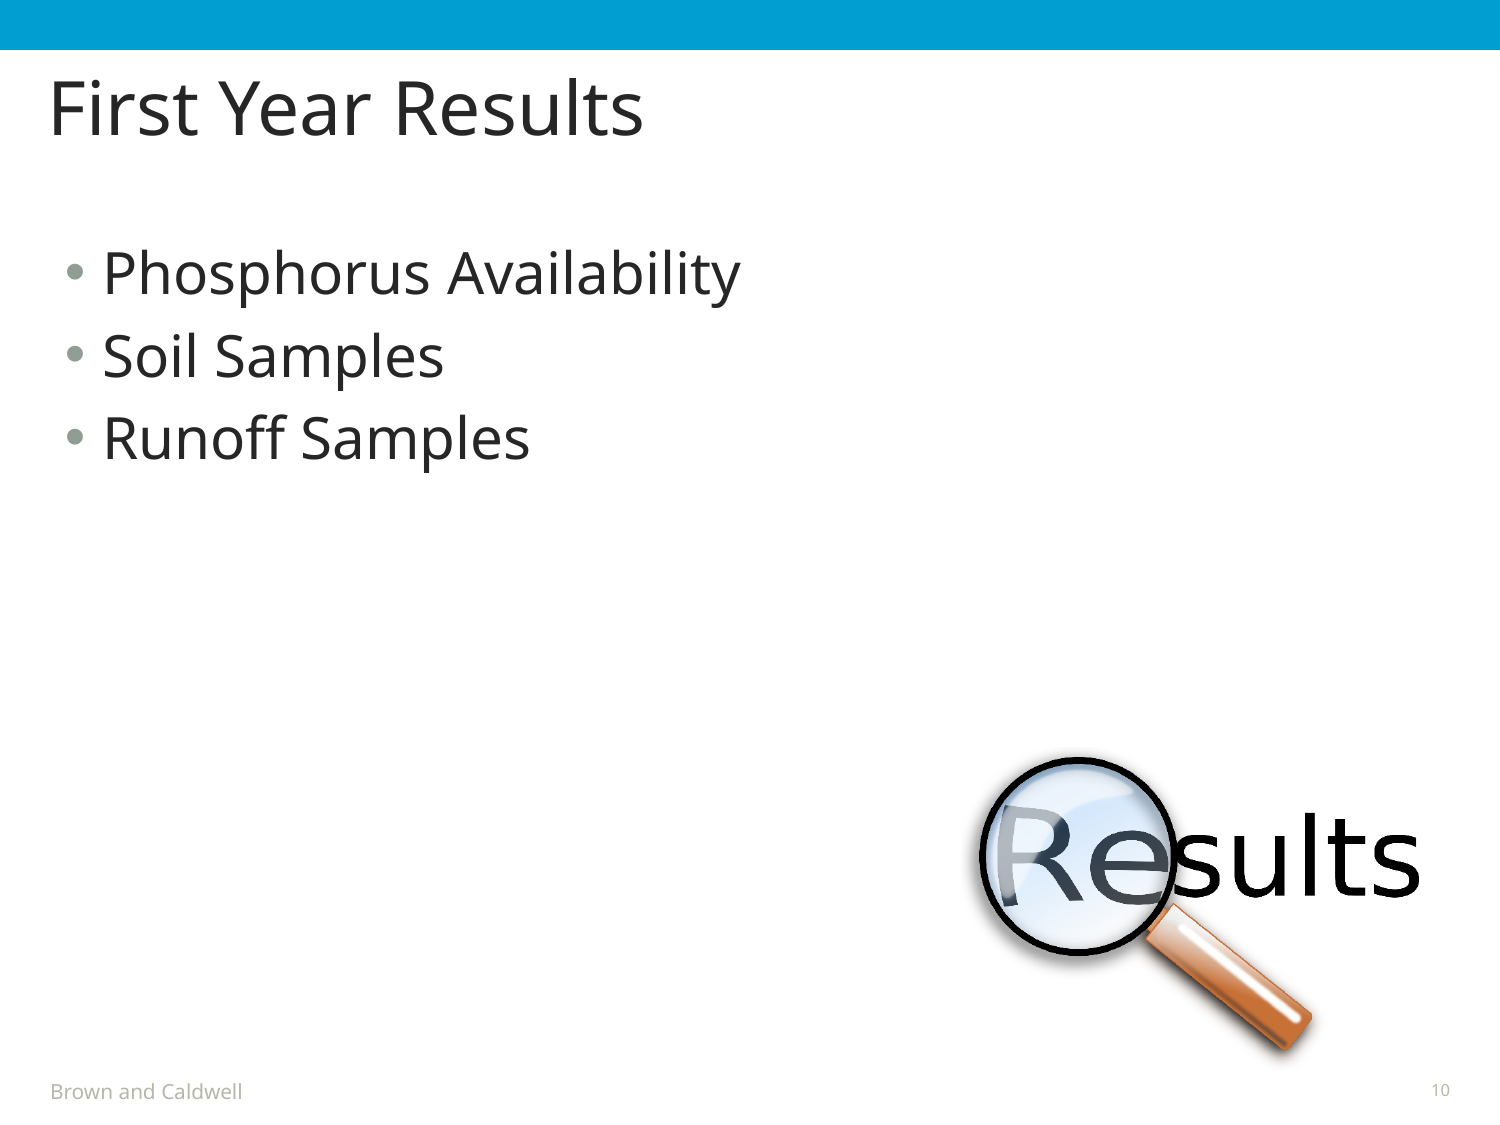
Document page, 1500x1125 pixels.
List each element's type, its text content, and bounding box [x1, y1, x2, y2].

slide_number 10 [1387, 1072, 1450, 1110]
title First Year Results [47, 37, 1463, 188]
text_box Phosphorus Availability Soil Samples Runoff Samples [50, 239, 1450, 950]
picture [960, 747, 1419, 1073]
footer Brown and Caldwell [50, 1074, 1375, 1110]
